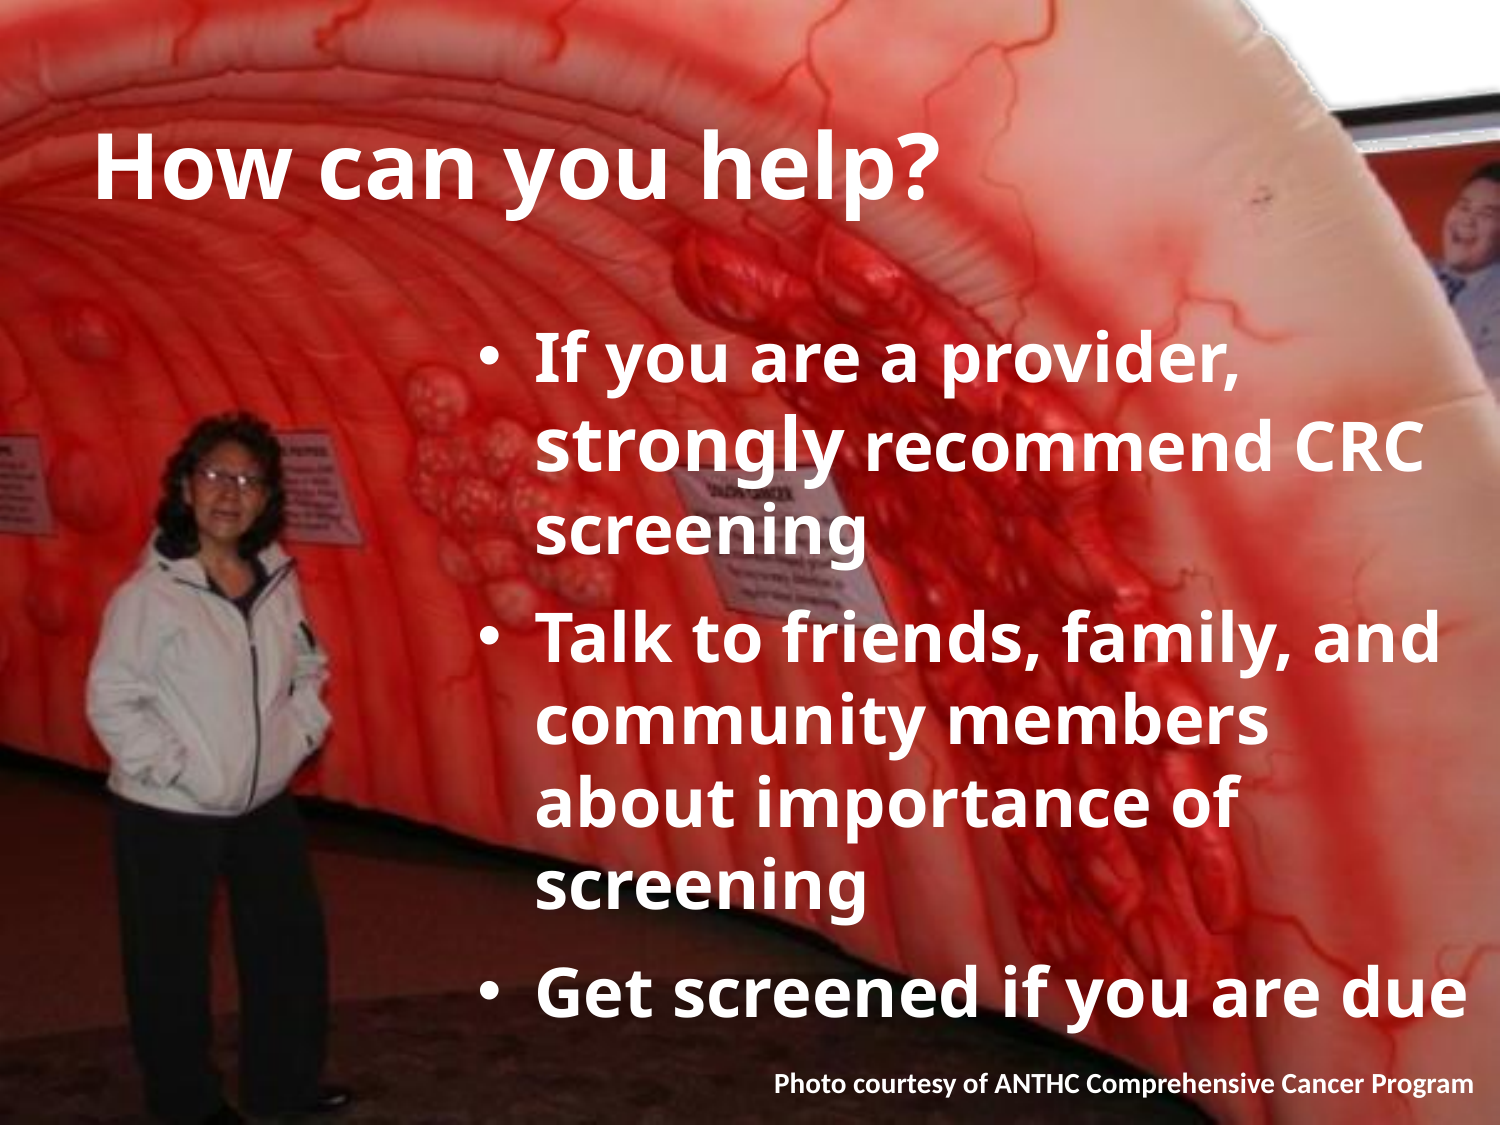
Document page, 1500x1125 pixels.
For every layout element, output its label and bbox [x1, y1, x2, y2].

list [0, 0, 1500, 1125]
